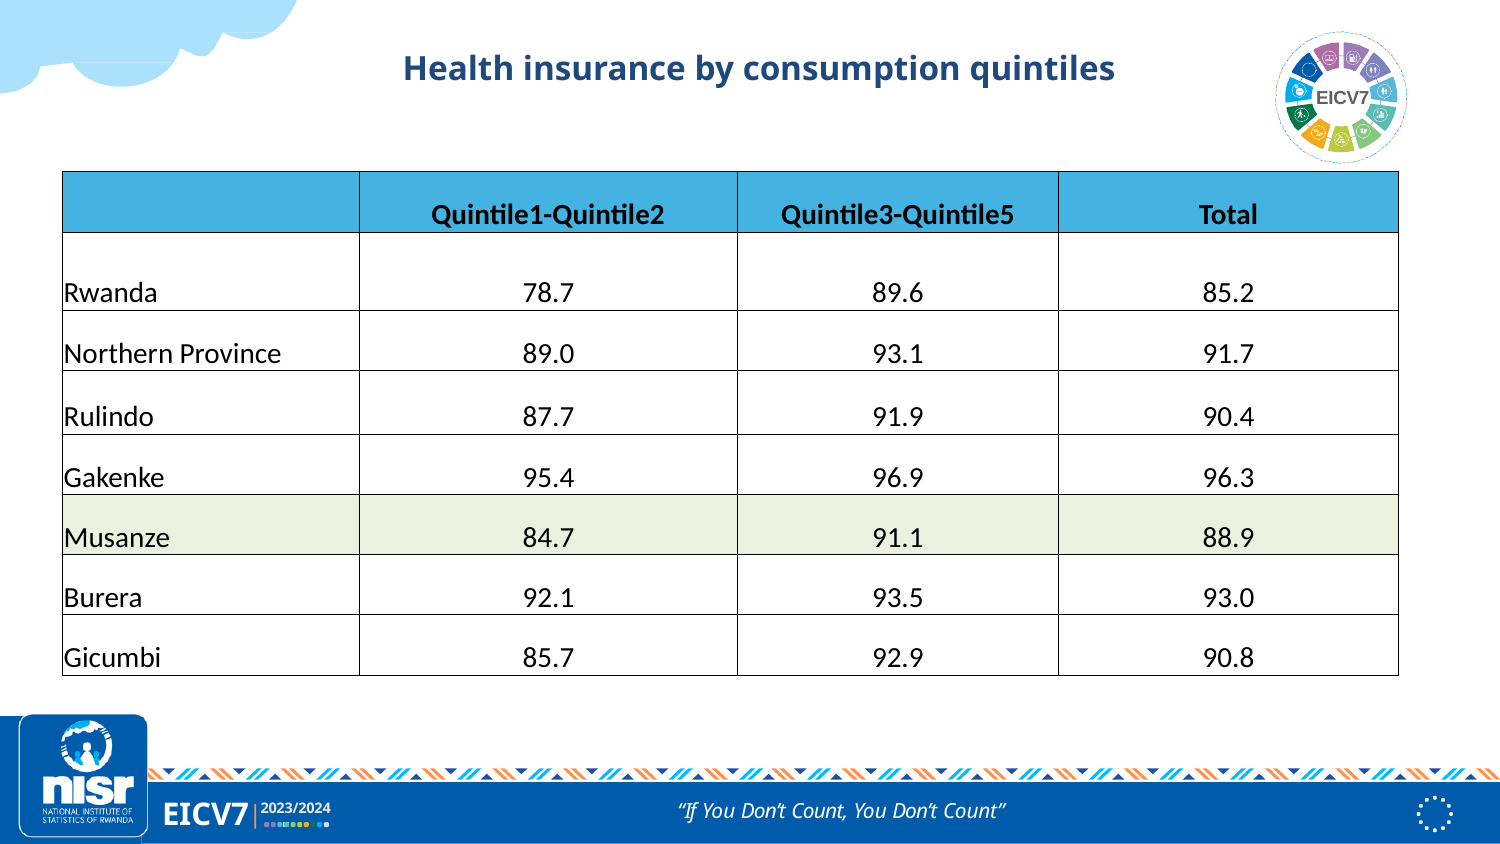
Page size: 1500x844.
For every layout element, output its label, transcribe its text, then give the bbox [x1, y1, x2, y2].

table_cell Rwanda [63, 233, 359, 310]
table_cell 85.2 [1059, 233, 1398, 310]
table_cell 92.1 [360, 555, 737, 614]
table_cell 95.4 [360, 435, 737, 494]
table_header Quintile1-Quintile2 [360, 172, 737, 232]
table_cell Gicumbi [63, 615, 359, 675]
table_cell 91.7 [1059, 311, 1398, 370]
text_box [1277, 112, 1285, 131]
table_cell Musanze [63, 495, 359, 554]
table_header [63, 172, 359, 232]
table_cell 87.7 [360, 371, 737, 434]
table_header Total [1059, 172, 1398, 232]
table_cell 85.7 [360, 615, 737, 675]
table_cell 90.4 [1059, 371, 1398, 434]
table_cell 78.7 [360, 233, 737, 310]
table_cell 84.7 [360, 495, 737, 554]
table_cell 93.5 [738, 555, 1058, 614]
table_cell 89.6 [738, 233, 1058, 310]
table_cell 93.0 [1059, 555, 1398, 614]
title Health insurance by consumption quintiles [317, 46, 1202, 96]
table_cell 89.0 [360, 311, 737, 370]
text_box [1275, 31, 1408, 164]
table_cell 93.1 [738, 311, 1058, 370]
table_cell 92.9 [738, 615, 1058, 675]
table_cell 91.1 [738, 495, 1058, 554]
text_box [0, 0, 297, 94]
table_cell Burera [63, 555, 359, 614]
table_cell 91.9 [738, 371, 1058, 434]
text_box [0, 713, 1500, 844]
table_cell 96.3 [1059, 435, 1398, 494]
table_cell Rulindo [63, 371, 359, 434]
table_cell 90.8 [1059, 615, 1398, 675]
table_cell 96.9 [738, 435, 1058, 494]
table_cell Northern Province [63, 311, 359, 370]
table_header Quintile3-Quintile5 [738, 172, 1058, 232]
table_cell Gakenke [63, 435, 359, 494]
table_cell 88.9 [1059, 495, 1398, 554]
